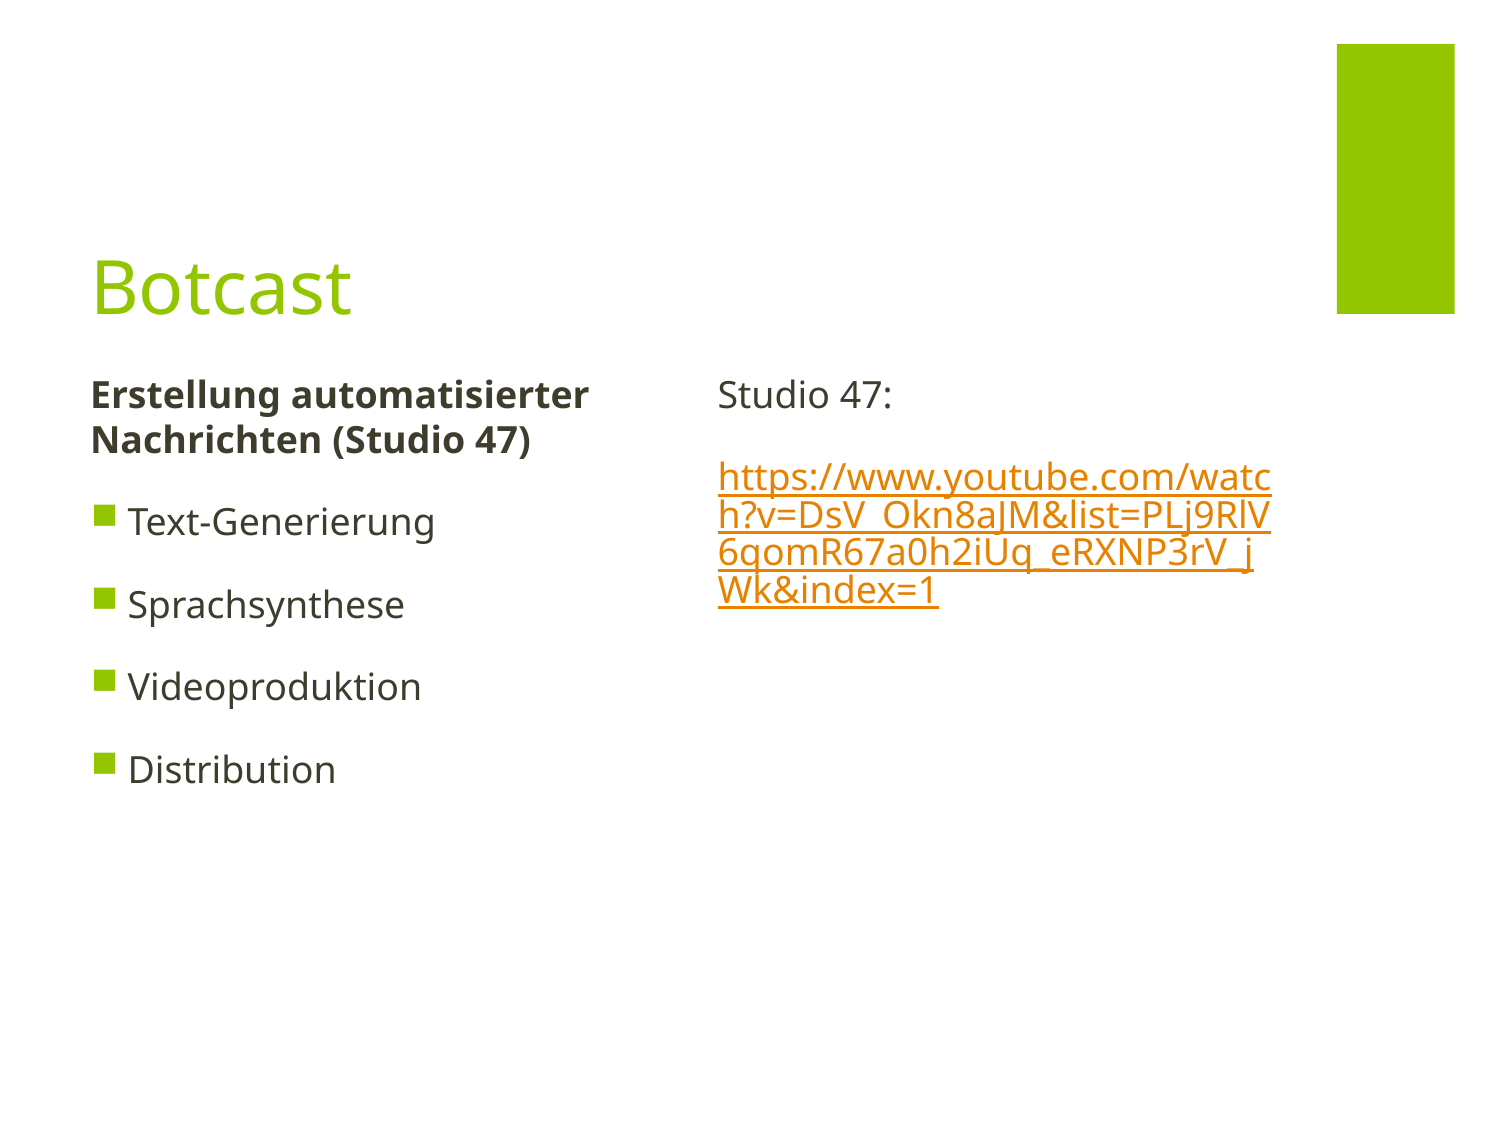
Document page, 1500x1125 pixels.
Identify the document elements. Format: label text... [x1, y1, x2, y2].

list Studio 47: https://www.youtube.com/watch?v=DsV_Okn8aJM&list=PLj9RlV6qomR67a0h2iUq_eRXNP3rV_jWk&index=1 [702, 363, 1288, 1005]
list Erstellung automatisierter Nachrichten (Studio 47) Text-Generierung Sprachsynthese Videoproduktion Distribution [75, 363, 660, 1005]
title Botcast [75, 149, 1288, 338]
